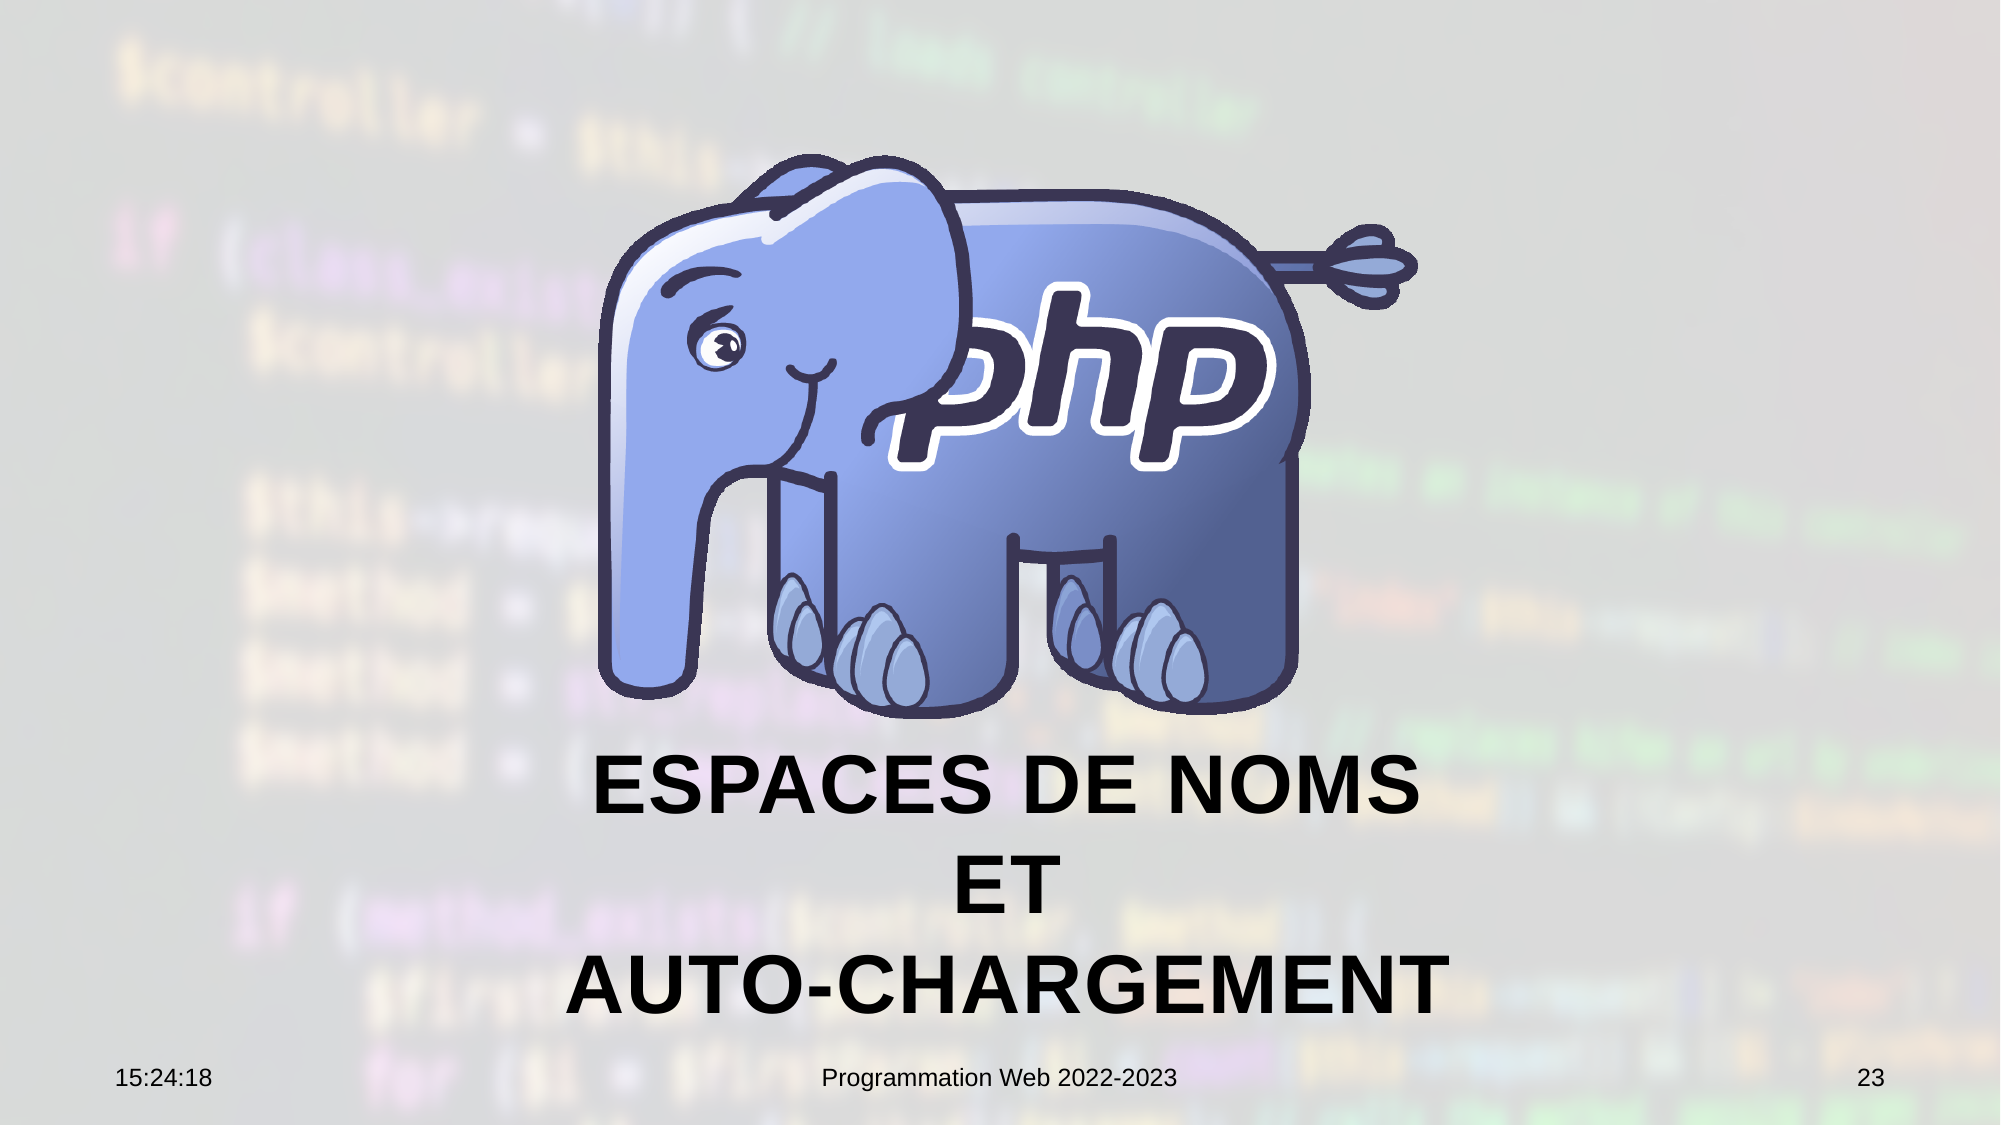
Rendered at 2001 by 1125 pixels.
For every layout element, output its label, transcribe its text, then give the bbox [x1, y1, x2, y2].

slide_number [99, 1058, 567, 1100]
title Espaces de noms ET auto-chargement [157, 722, 1859, 947]
slide_number 23 [1433, 1058, 1901, 1100]
footer Programmation Web 2022-2023 [683, 1058, 1317, 1100]
picture [0, 0, 2001, 1125]
